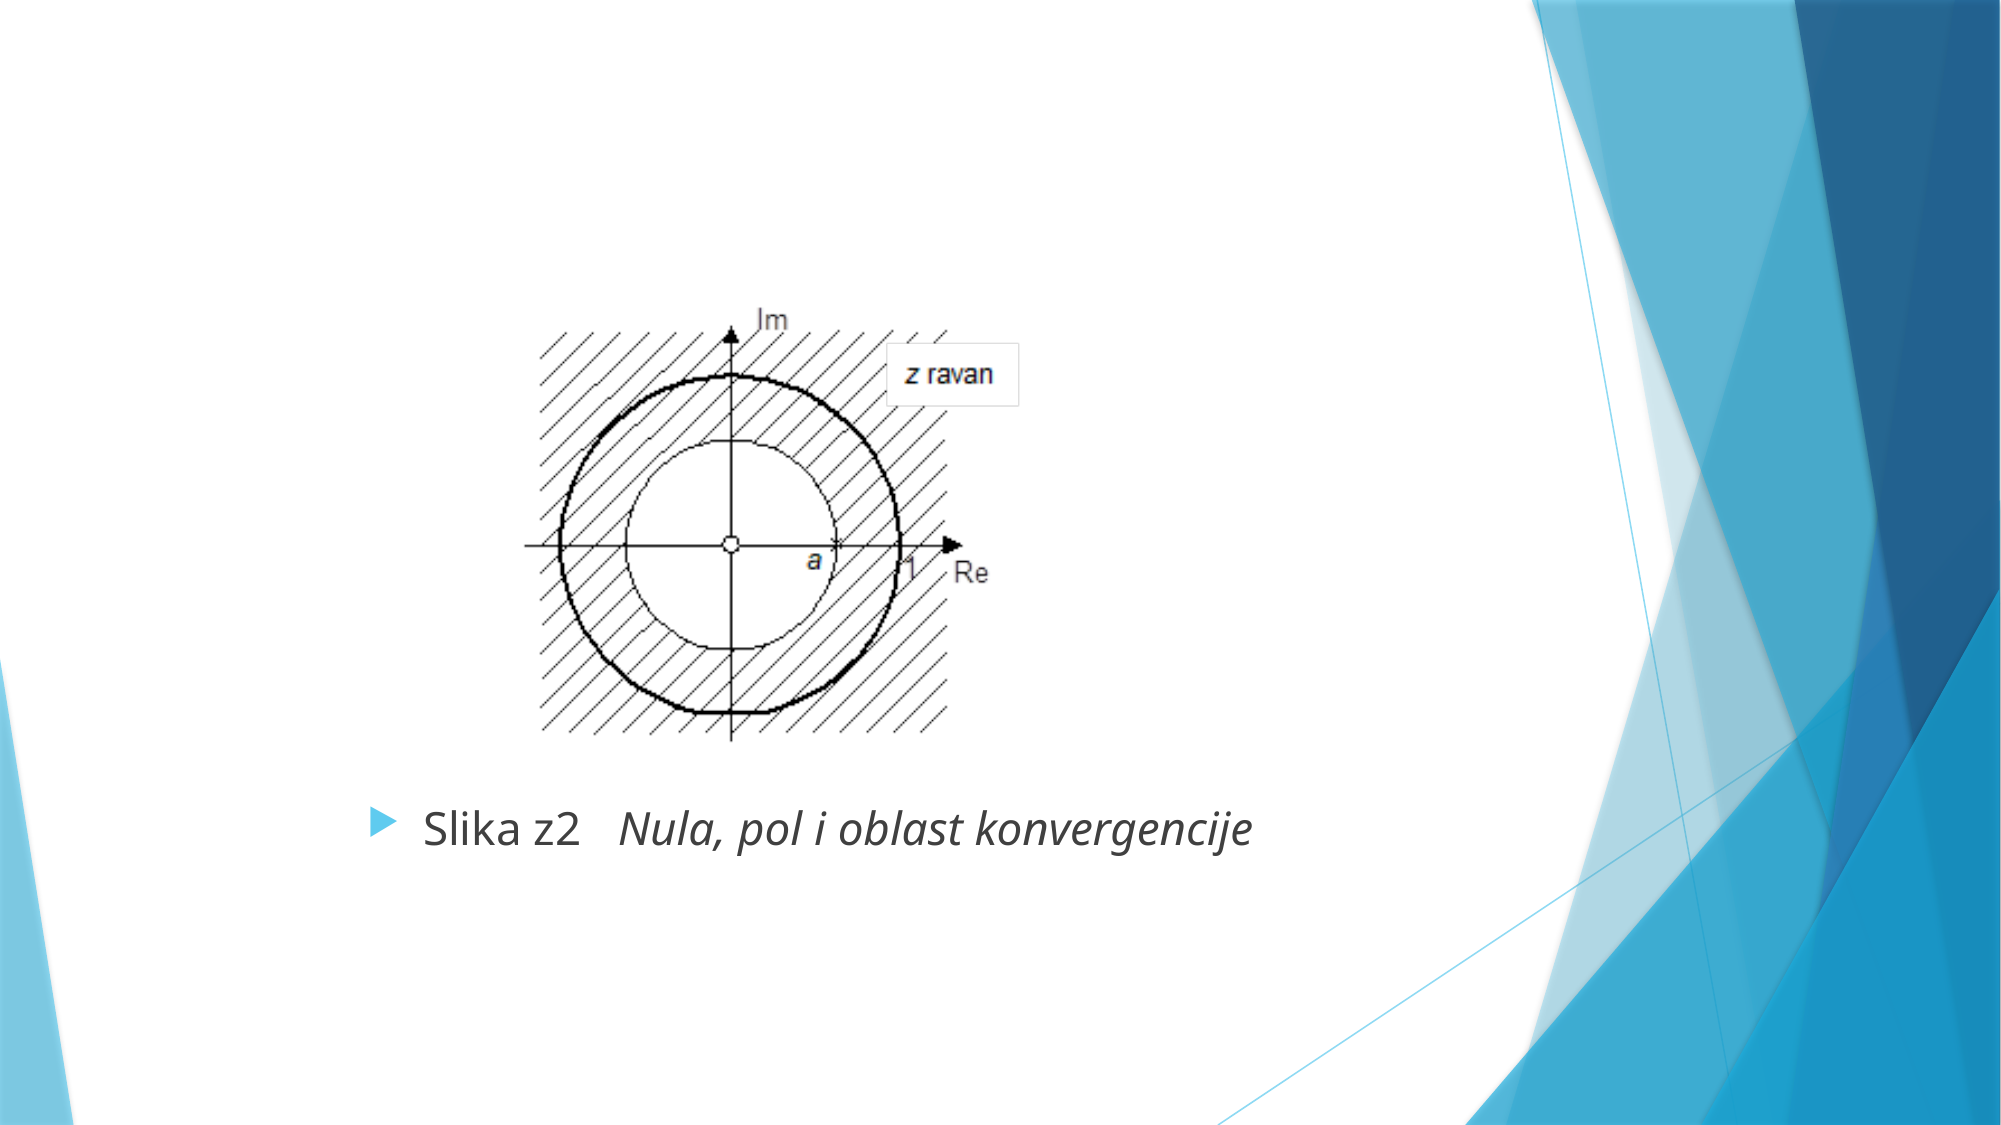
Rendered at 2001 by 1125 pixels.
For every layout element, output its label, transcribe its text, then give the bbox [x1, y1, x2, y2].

picture [516, 296, 1026, 758]
list Slika z2 Nula, pol i oblast konvergencije [111, 245, 1522, 991]
